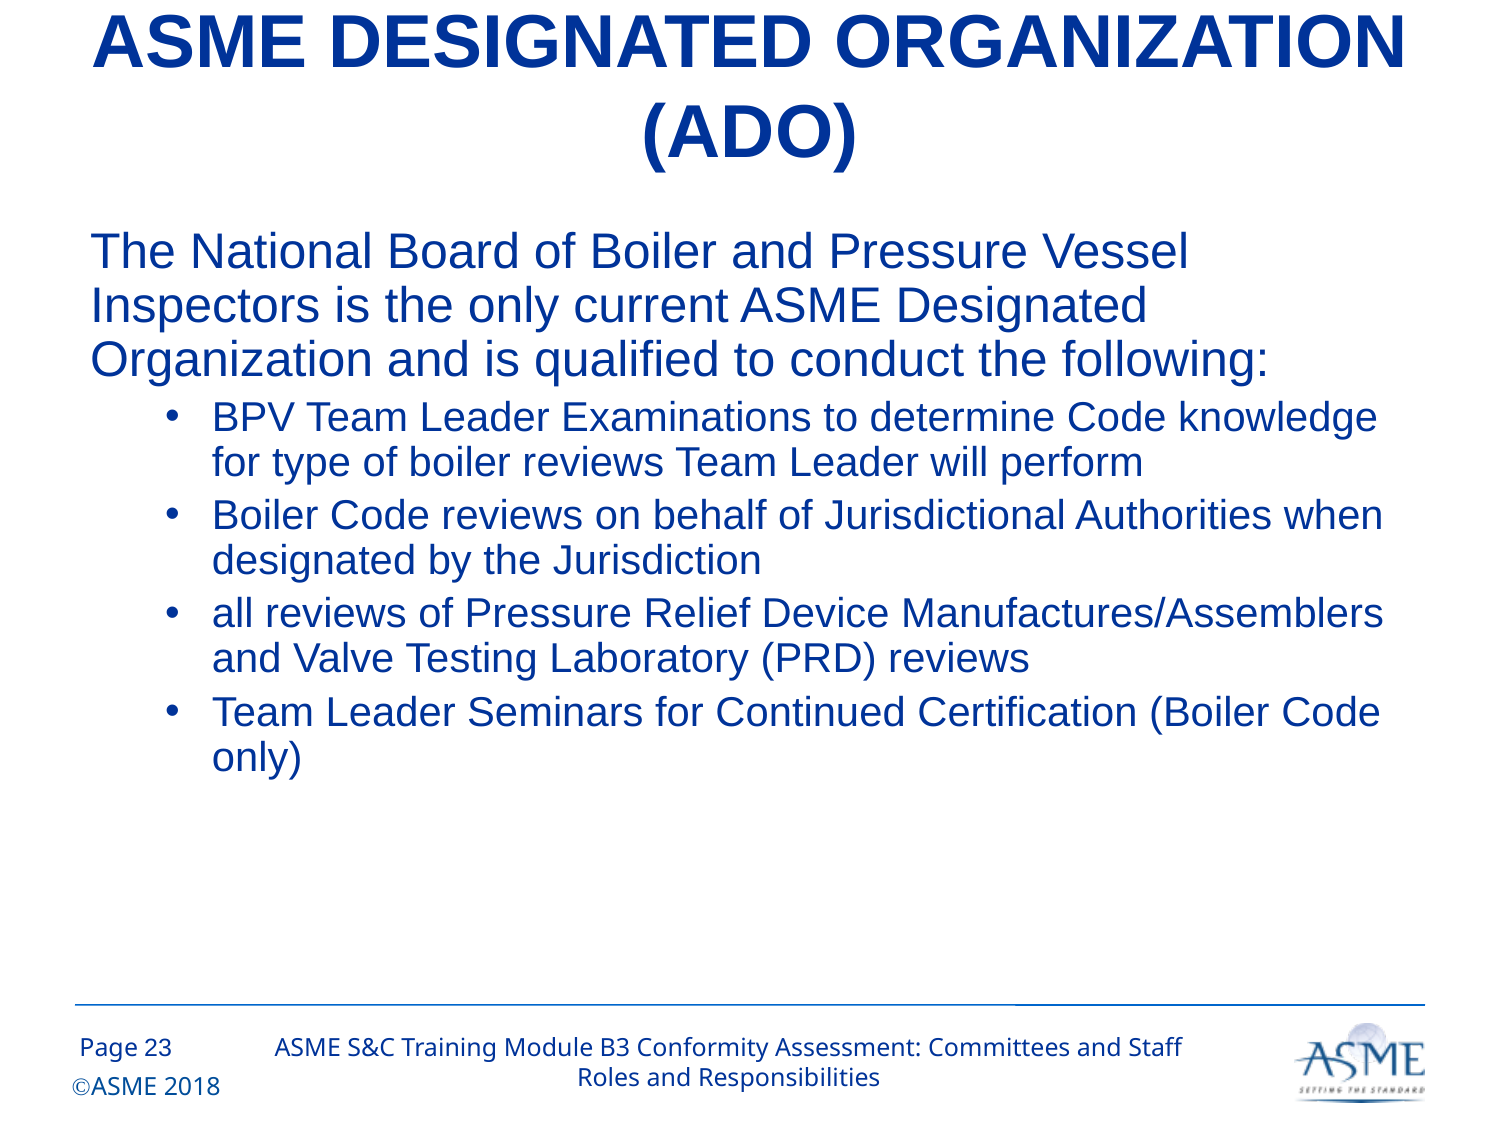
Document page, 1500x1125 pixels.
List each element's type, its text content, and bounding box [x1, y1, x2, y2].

title ASME DESIGNATED ORGANIZATION (ADO) [37, 45, 1463, 120]
slide_number 22 [129, 1024, 200, 1103]
footer ASME S&C Training Module B3 Conformity Assessment: Committees and Staff Roles and Responsibilities [229, 1024, 1230, 1103]
picture [1294, 1023, 1425, 1103]
list The National Board of Boiler and Pressure Vessel Inspectors is the only current ASME Designated Organization and is qualified to conduct the following: BPV Team Leader Examinations to determine Code knowledge for type of boiler reviews Team Leader will perform Boiler Code reviews on behalf of Jurisdictional Authorities when designated by the Jurisdiction all reviews of Pressure Relief Device Manufactures/Assemblers and Valve Testing Laboratory (PRD) reviews Team Leader Seminars for Continued Certification (Boiler Code only) [75, 210, 1425, 1005]
